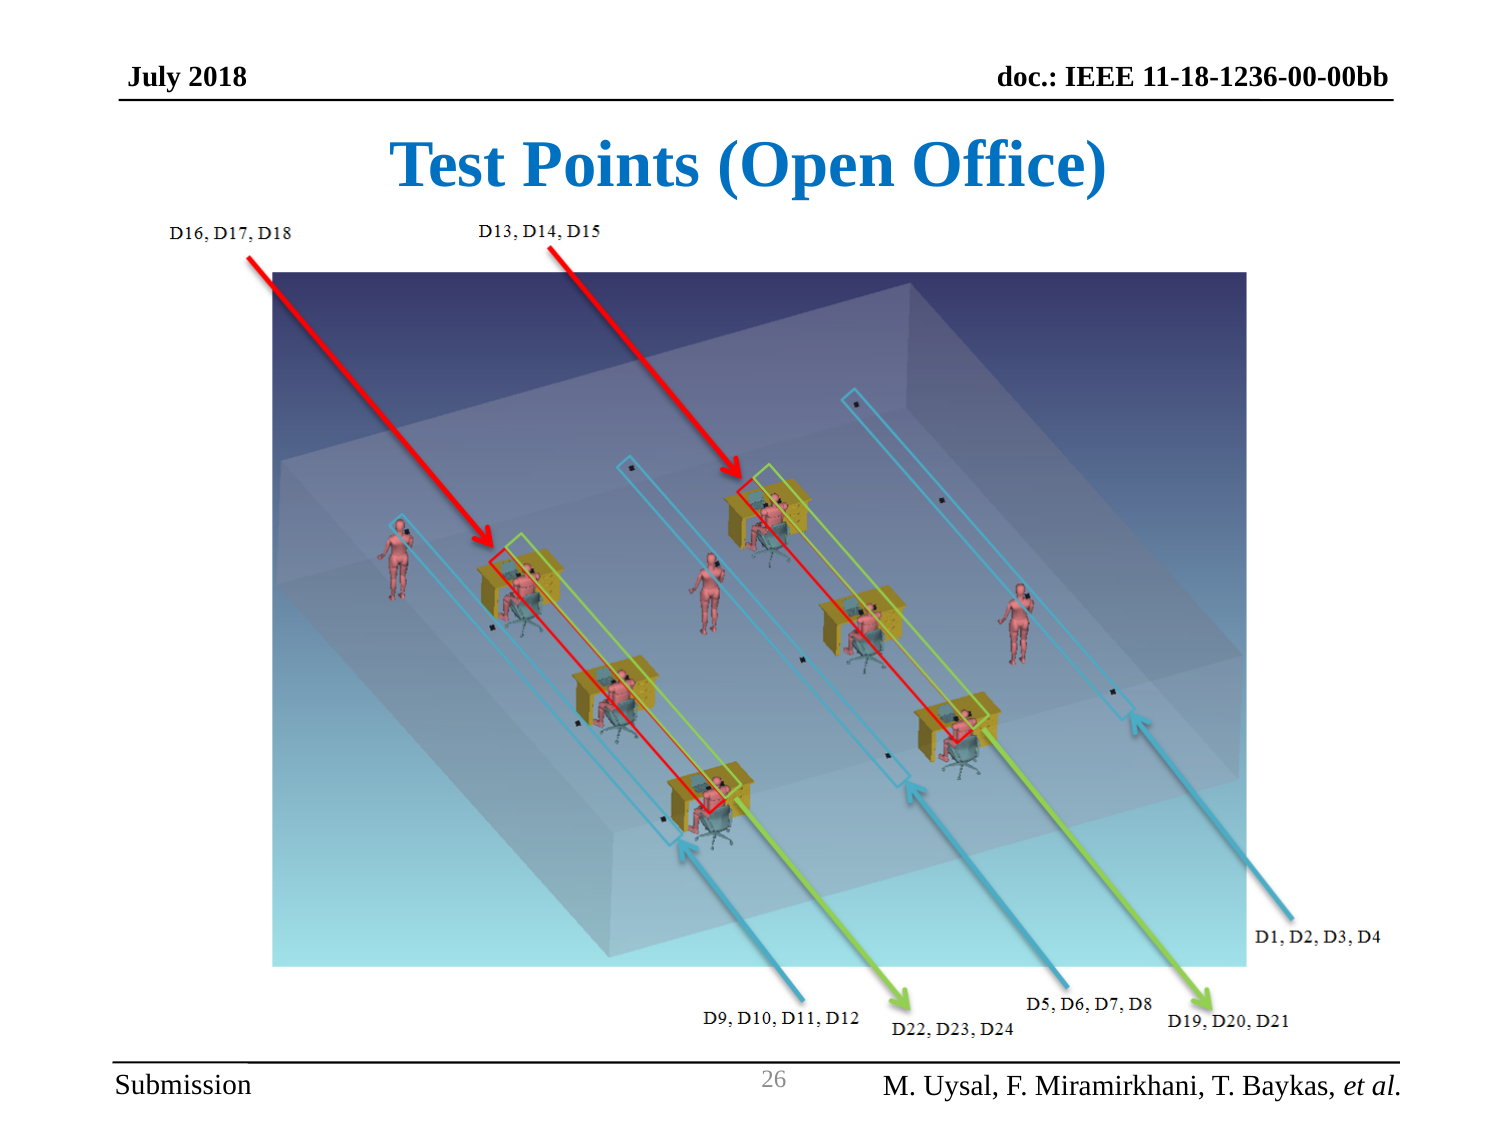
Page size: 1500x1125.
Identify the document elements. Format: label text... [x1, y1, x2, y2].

text_box Test Points (Open Office) [173, 112, 1325, 210]
text_box doc.: IEEE 11-18-1236-00-00bb [974, 49, 1410, 100]
text_box M. Uysal, F. Miramirkhani, T. Baykas, et al. [868, 1058, 1424, 1109]
picture [162, 212, 1383, 1038]
text_box Submission [99, 1058, 295, 1108]
text_box July 2018 [112, 49, 263, 100]
slide_number 26 [741, 1062, 802, 1093]
